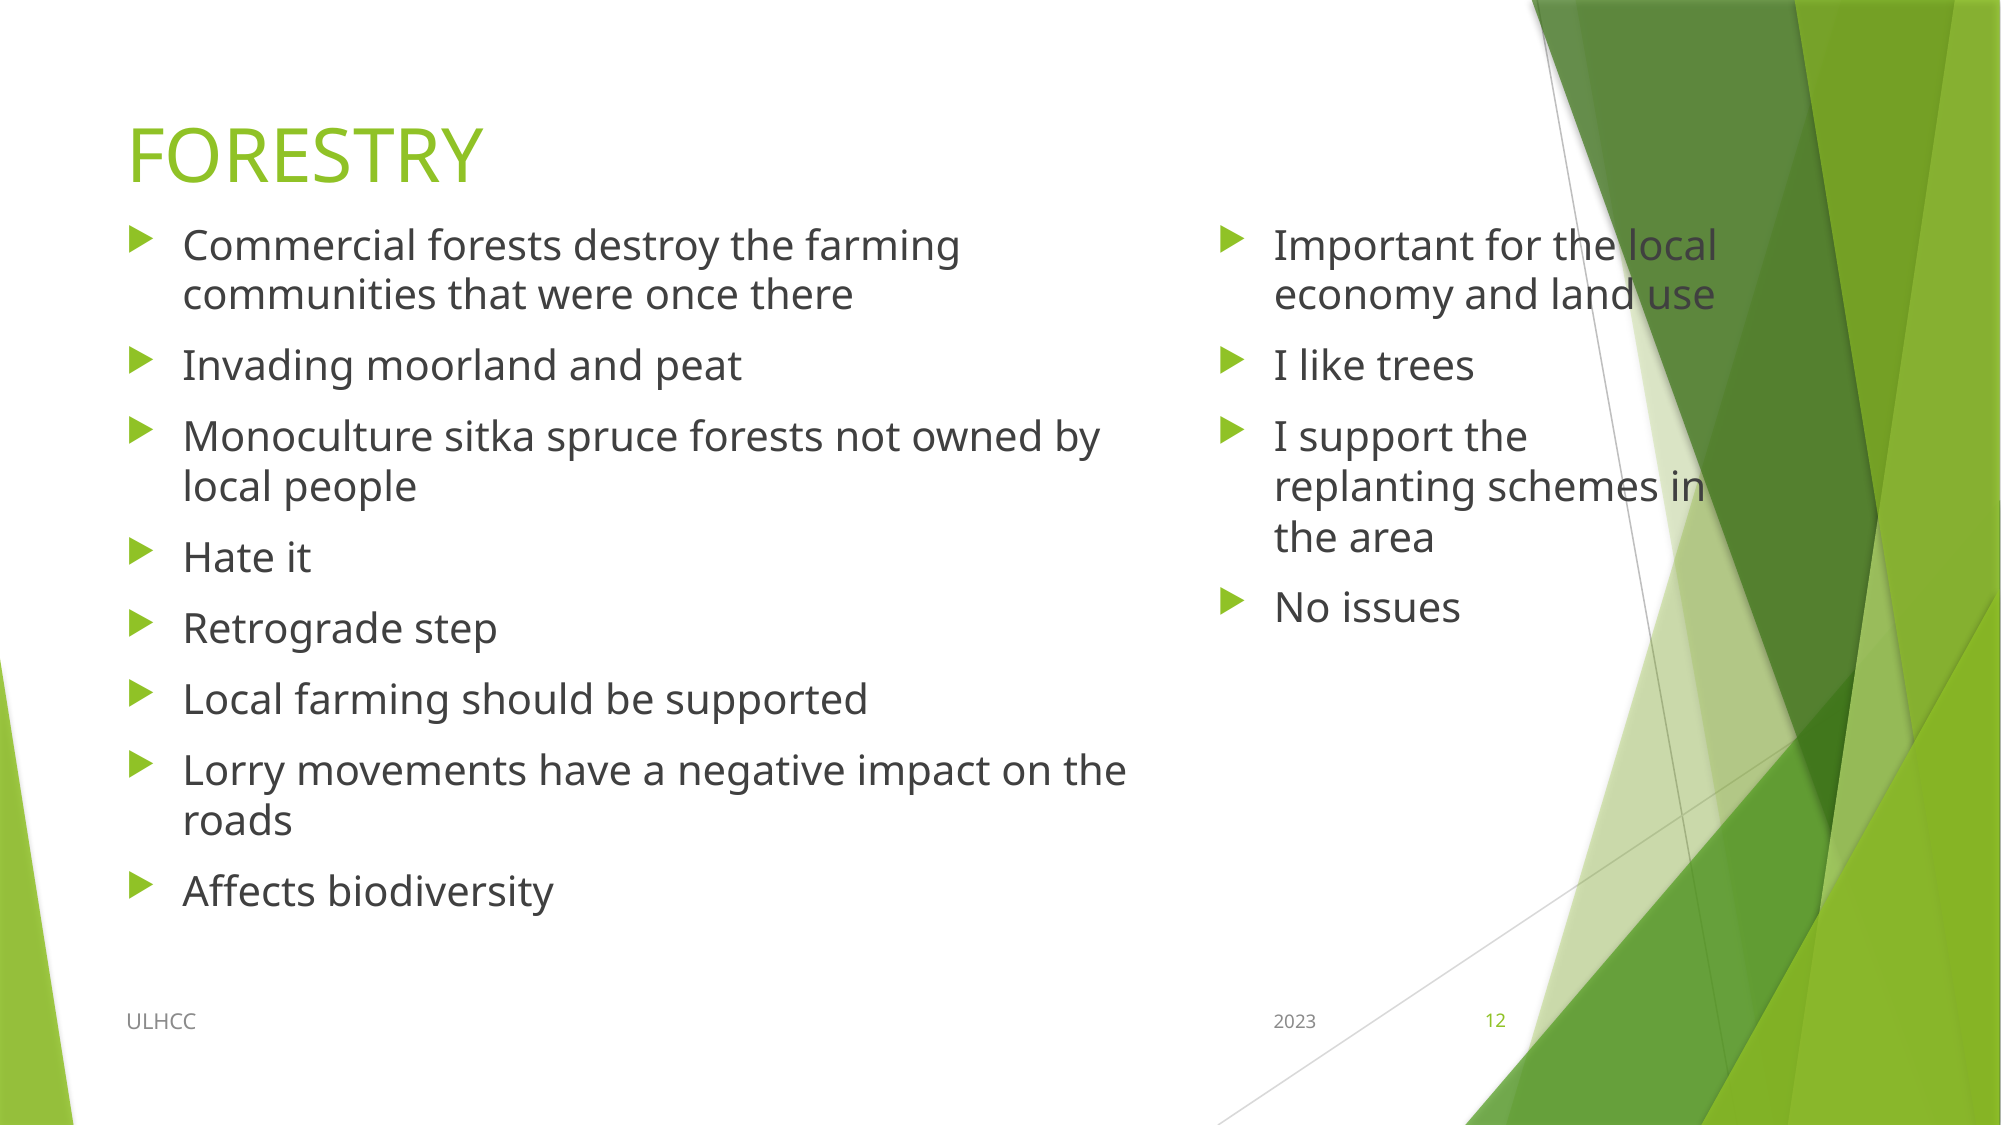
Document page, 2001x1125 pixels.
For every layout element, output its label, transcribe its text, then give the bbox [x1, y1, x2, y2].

list Commercial forests destroy the farming communities that were once there Invading moorland and peat Monoculture sitka spruce forests not owned by local people Hate it Retrograde step Local farming should be supported Lorry movements have a negative impact on the roads Affects biodiversity [111, 210, 1164, 992]
slide_number 12 [1409, 991, 1522, 1051]
slide_number 2023 [1181, 991, 1332, 1051]
list Important for the local economy and land use I like trees I support the replanting schemes in the area No issues [1202, 210, 1756, 899]
footer ULHCC [111, 991, 1145, 1051]
title FORESTRY [111, 99, 1522, 317]
